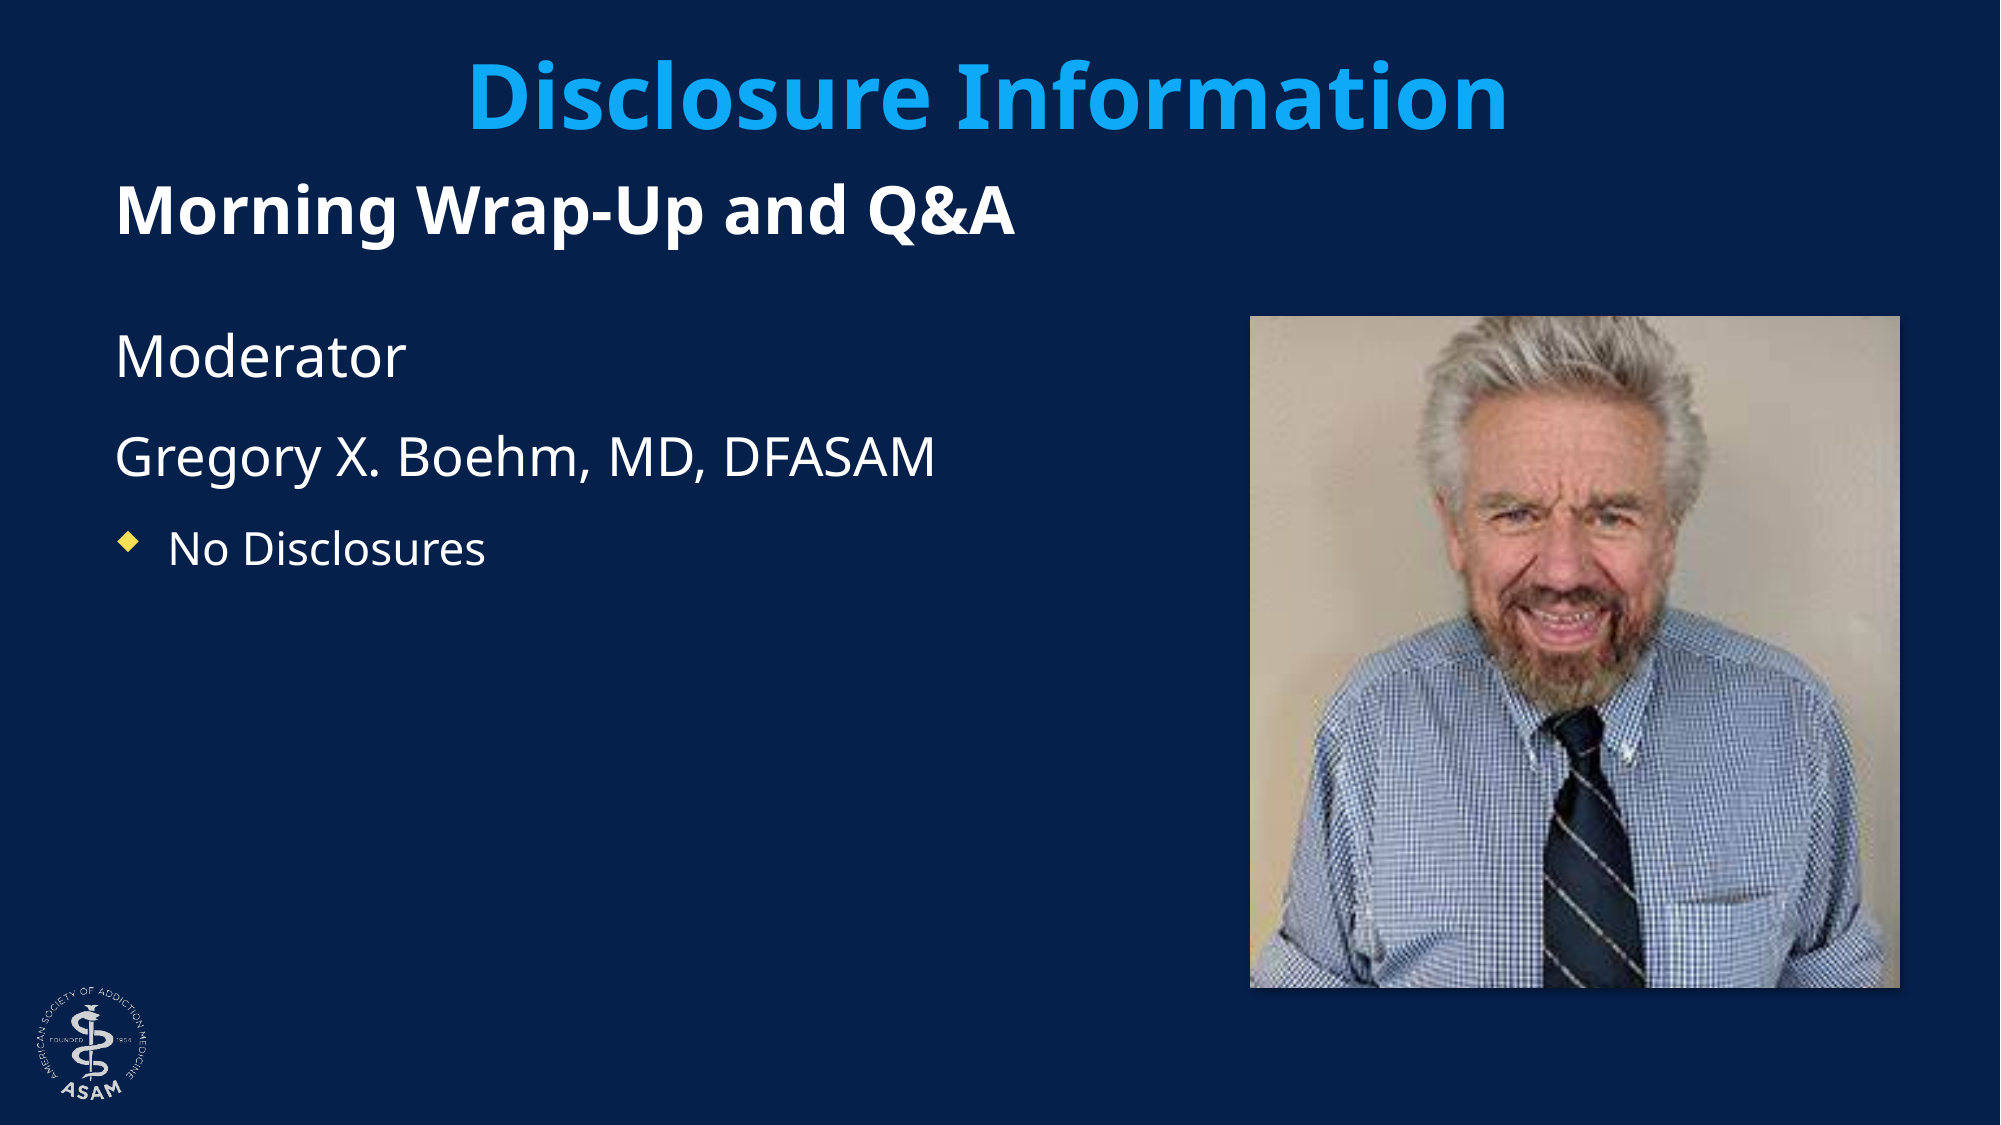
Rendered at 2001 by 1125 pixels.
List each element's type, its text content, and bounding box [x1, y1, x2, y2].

list No Disclosures [99, 512, 1225, 988]
list Morning Wrap-Up and Q&A [99, 171, 1900, 338]
picture [37, 987, 146, 1100]
picture [1249, 316, 1901, 988]
title Disclosure Information [99, 37, 1900, 150]
list Moderator [99, 316, 1225, 393]
list Gregory X. Boehm, MD, DFASAM [99, 414, 1225, 492]
